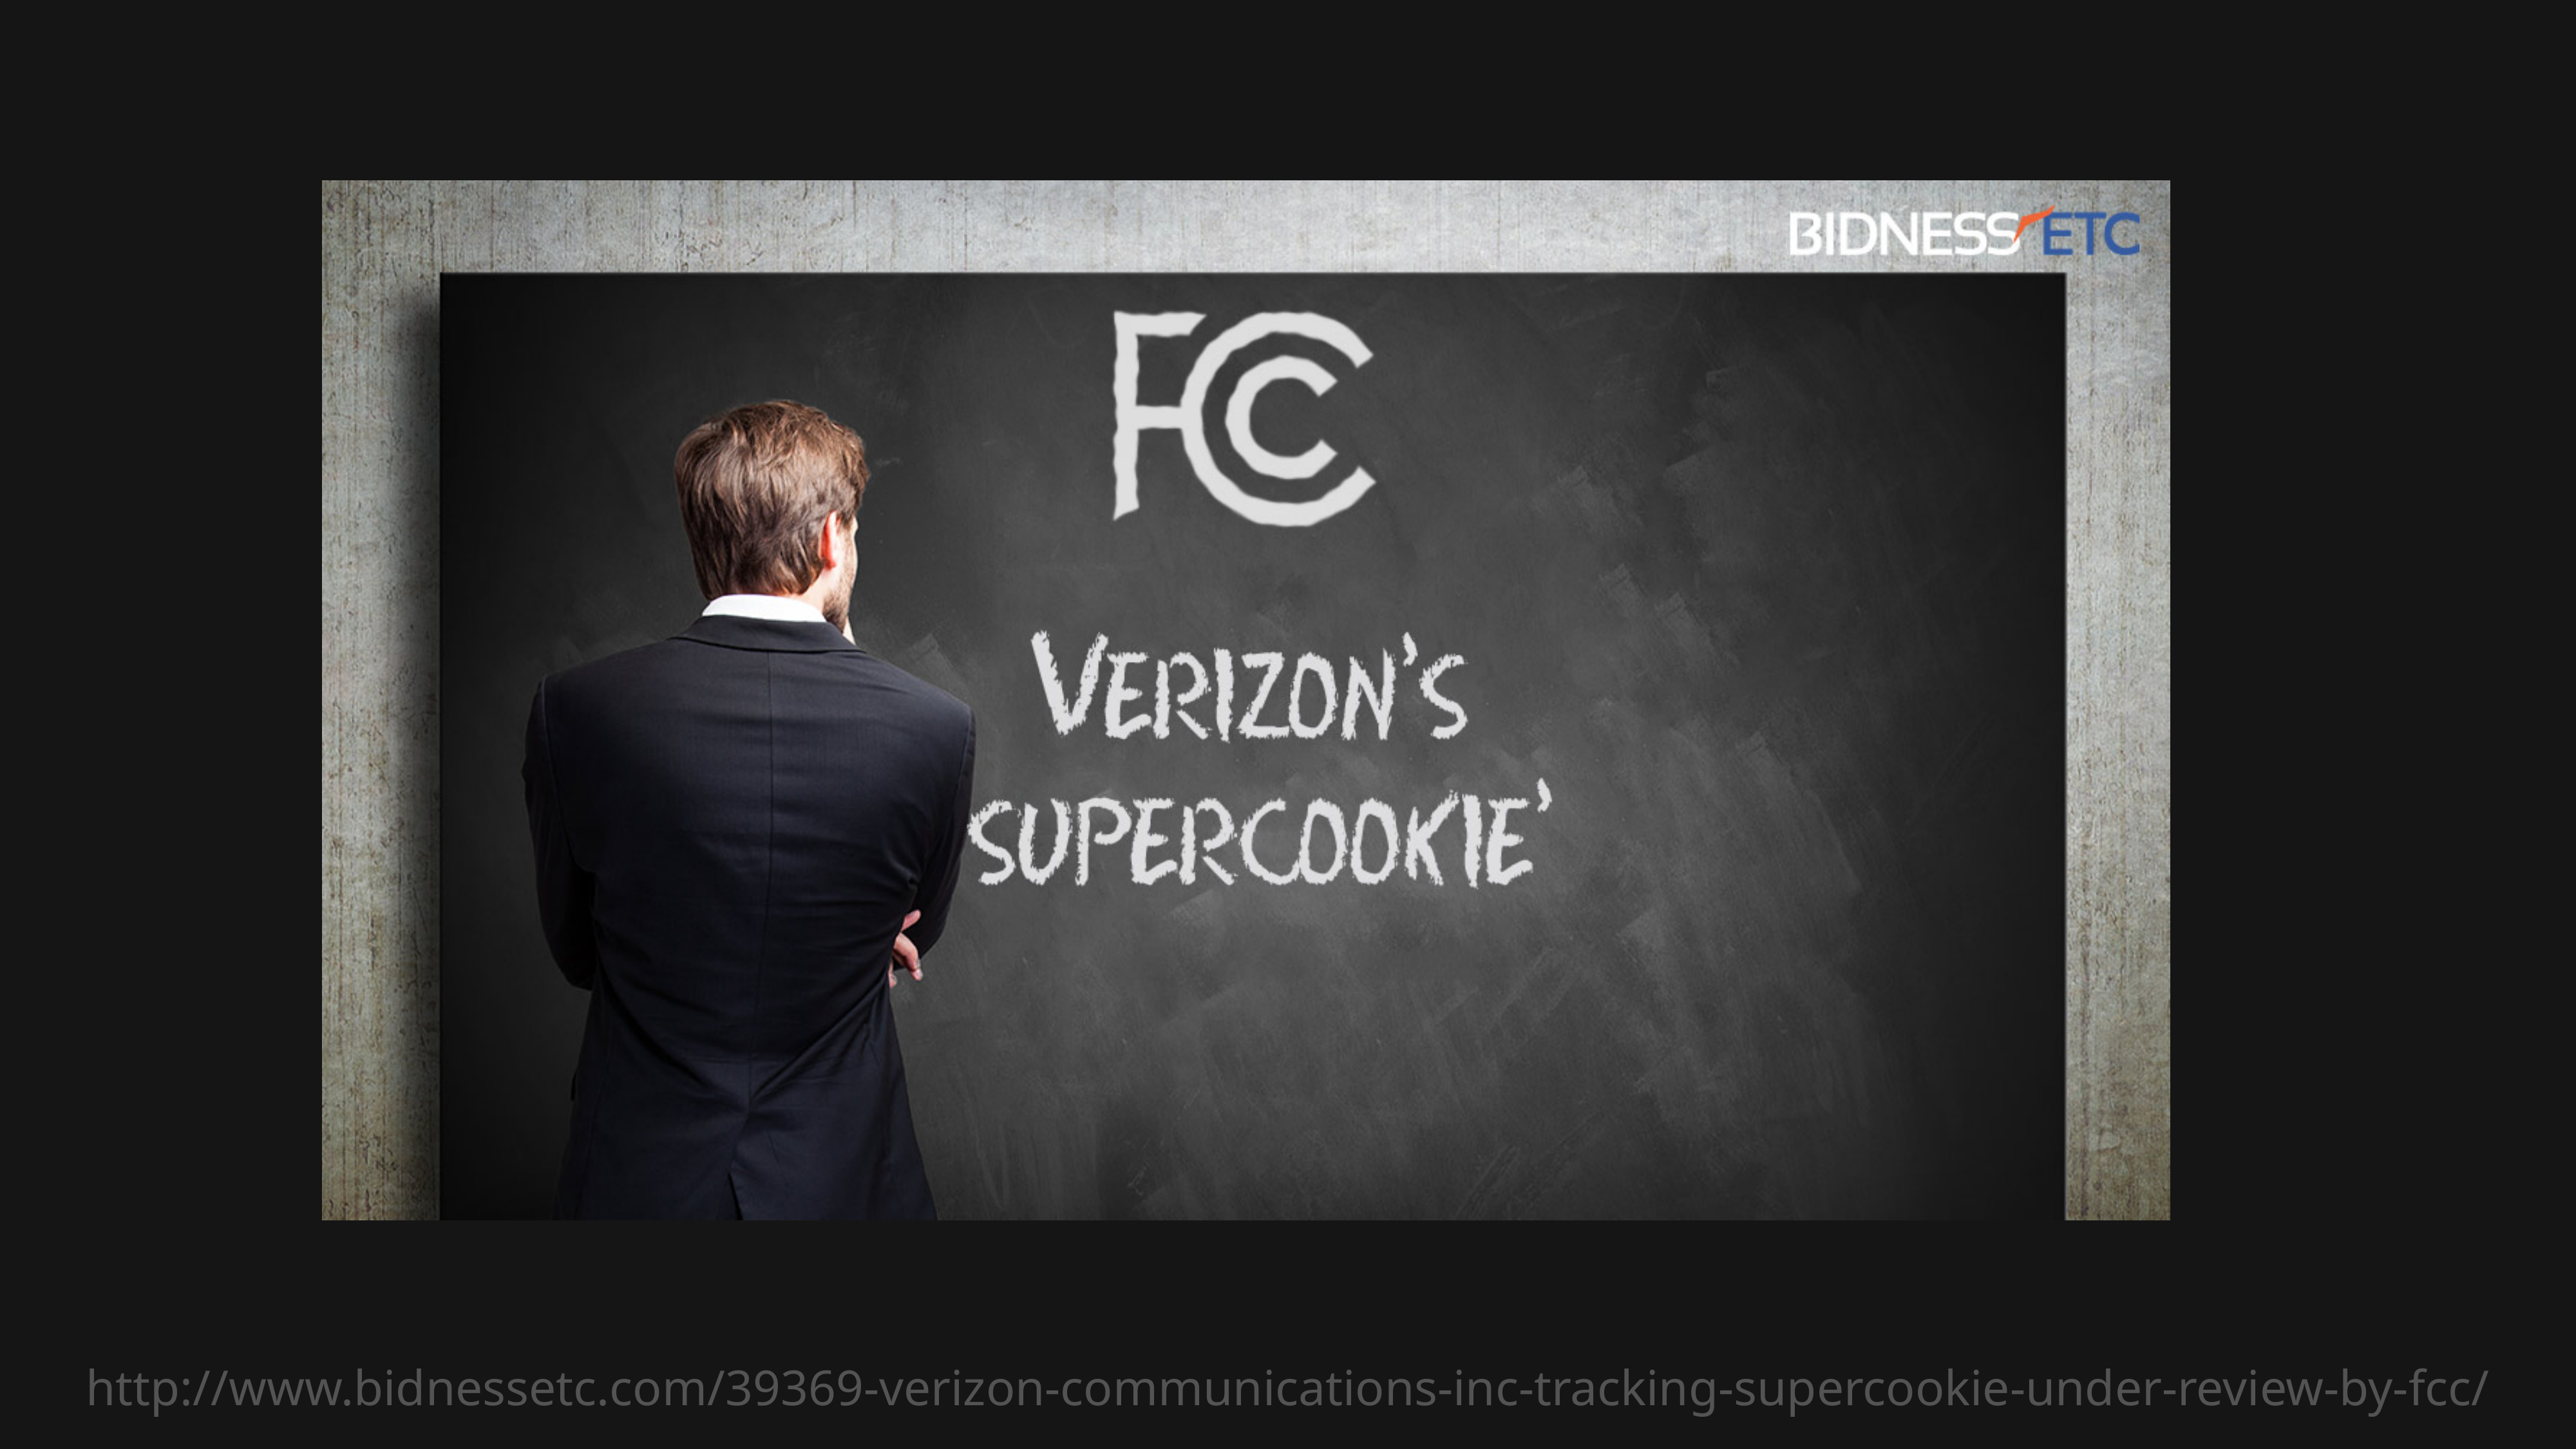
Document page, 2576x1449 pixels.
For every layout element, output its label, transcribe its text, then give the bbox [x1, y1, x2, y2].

text_box http://www.bidnessetc.com/39369-verizon-communications-inc-tracking-supercookie-under-review-by-fcc/ [52, 1352, 2525, 1420]
picture [322, 180, 2171, 1220]
